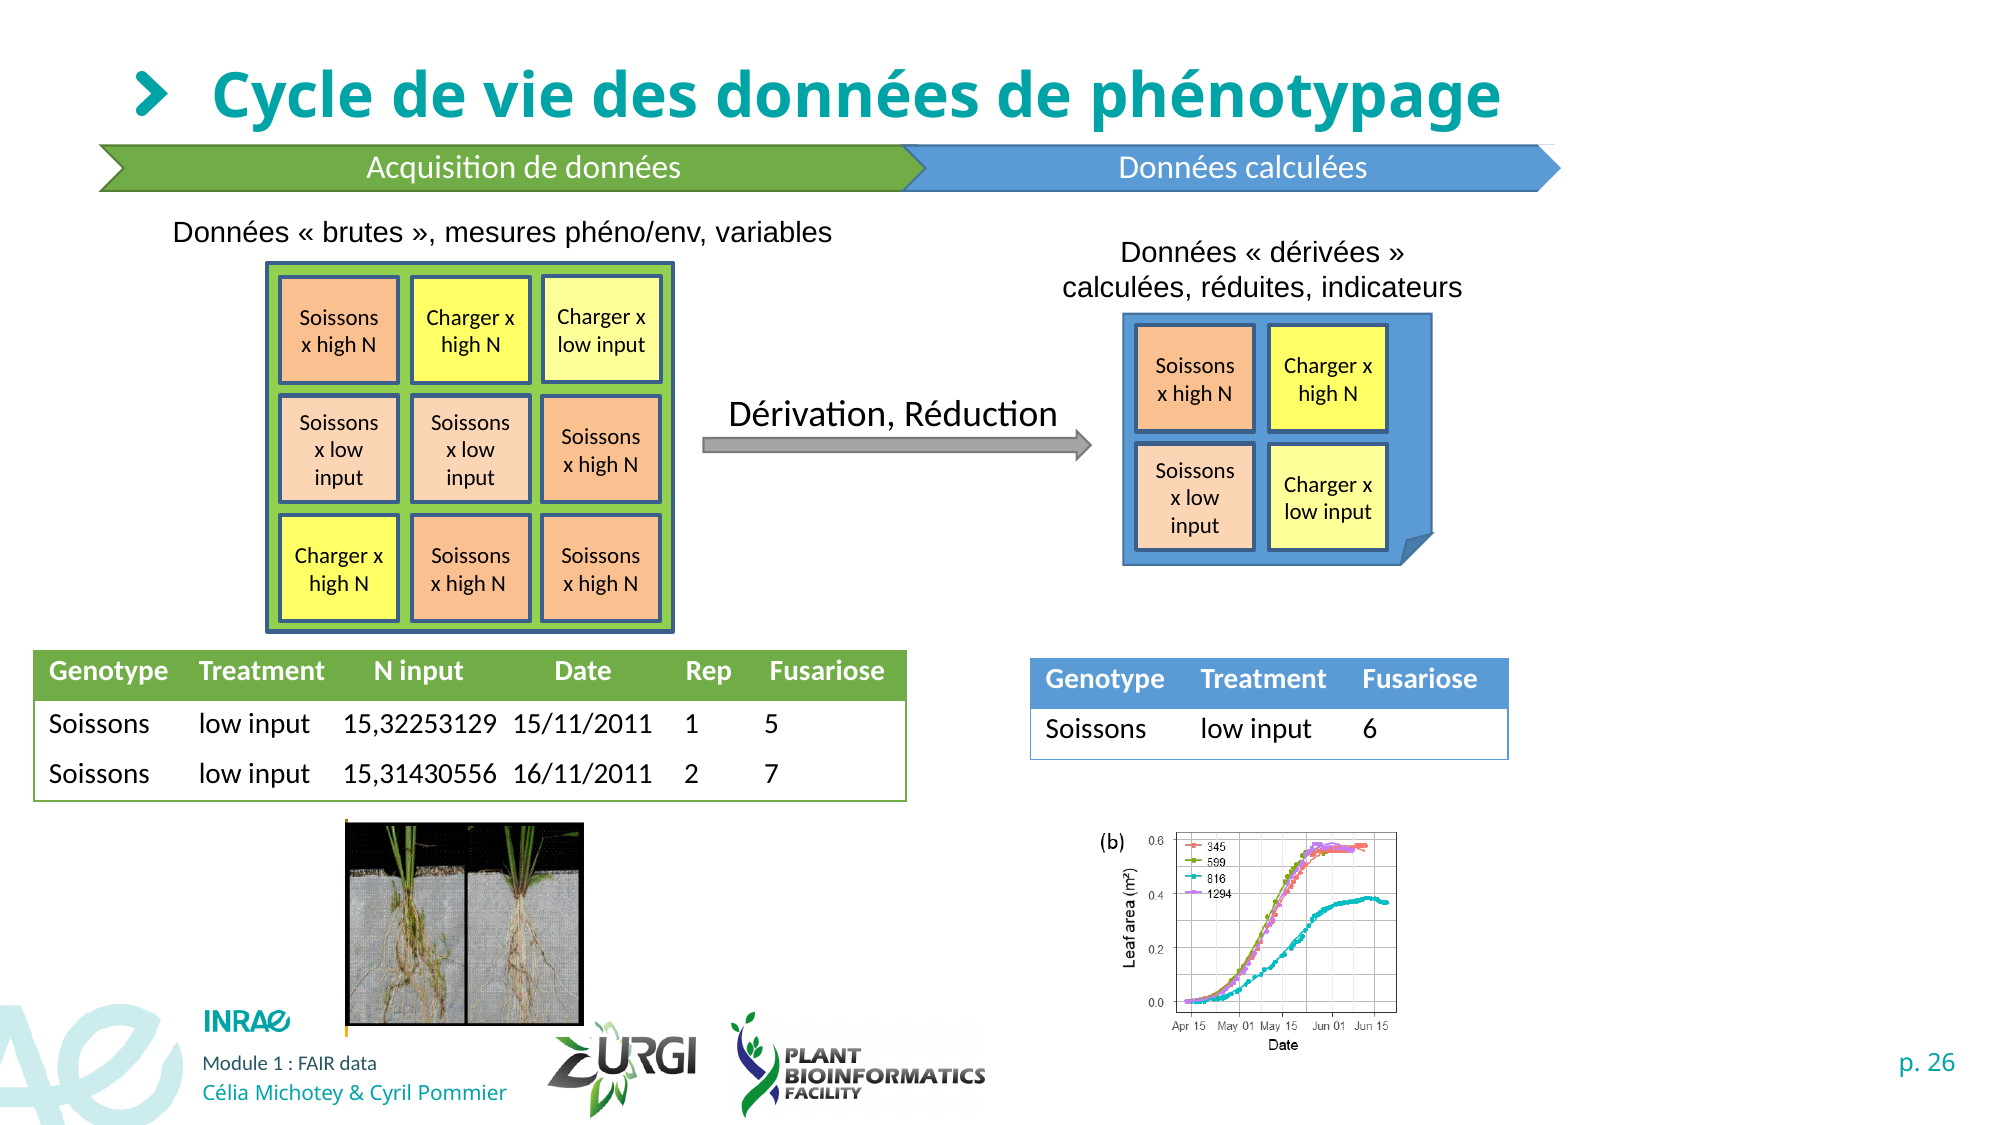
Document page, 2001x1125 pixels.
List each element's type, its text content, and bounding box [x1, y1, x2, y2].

picture [345, 819, 696, 1118]
table_cell 2 [669, 751, 749, 800]
table_header N input [340, 652, 497, 701]
table_cell 15,31430556 [340, 751, 497, 800]
table_cell 1 [669, 701, 749, 751]
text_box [101, 137, 1909, 199]
table_header Treatment [184, 652, 340, 701]
text_box Données « brutes », mesures phéno/env, variables [157, 205, 849, 256]
table_header Rep [669, 652, 749, 701]
table_cell Soissons [1031, 709, 1186, 759]
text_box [1123, 313, 1432, 565]
picture [1080, 819, 1459, 1062]
table_cell low input [184, 701, 340, 751]
table_cell 15/11/2011 [497, 701, 669, 751]
table_cell Soissons [35, 751, 184, 800]
picture [730, 1011, 986, 1119]
table_cell low input [184, 751, 340, 800]
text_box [703, 381, 1091, 460]
table_header Fusariose [1348, 660, 1507, 709]
table_cell 15,32253129 [340, 701, 497, 751]
picture [136, 71, 169, 116]
text_box Données « dérivées » calculées, réduites, indicateurs [1047, 226, 1479, 311]
table_header Date [497, 652, 669, 701]
table_cell 5 [749, 701, 905, 751]
table_cell 7 [749, 751, 905, 800]
table_header Genotype [35, 652, 184, 701]
table_cell low input [1186, 709, 1348, 759]
picture [0, 996, 329, 1125]
table_header Fusariose [749, 652, 905, 701]
table_cell 6 [1348, 709, 1507, 759]
table_header Genotype [1031, 660, 1186, 709]
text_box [266, 262, 674, 632]
table_cell Soissons [35, 701, 184, 751]
table_header Treatment [1186, 660, 1348, 709]
title Cycle de vie des données de phénotypage [121, 24, 1886, 137]
table_cell 16/11/2011 [497, 751, 669, 800]
